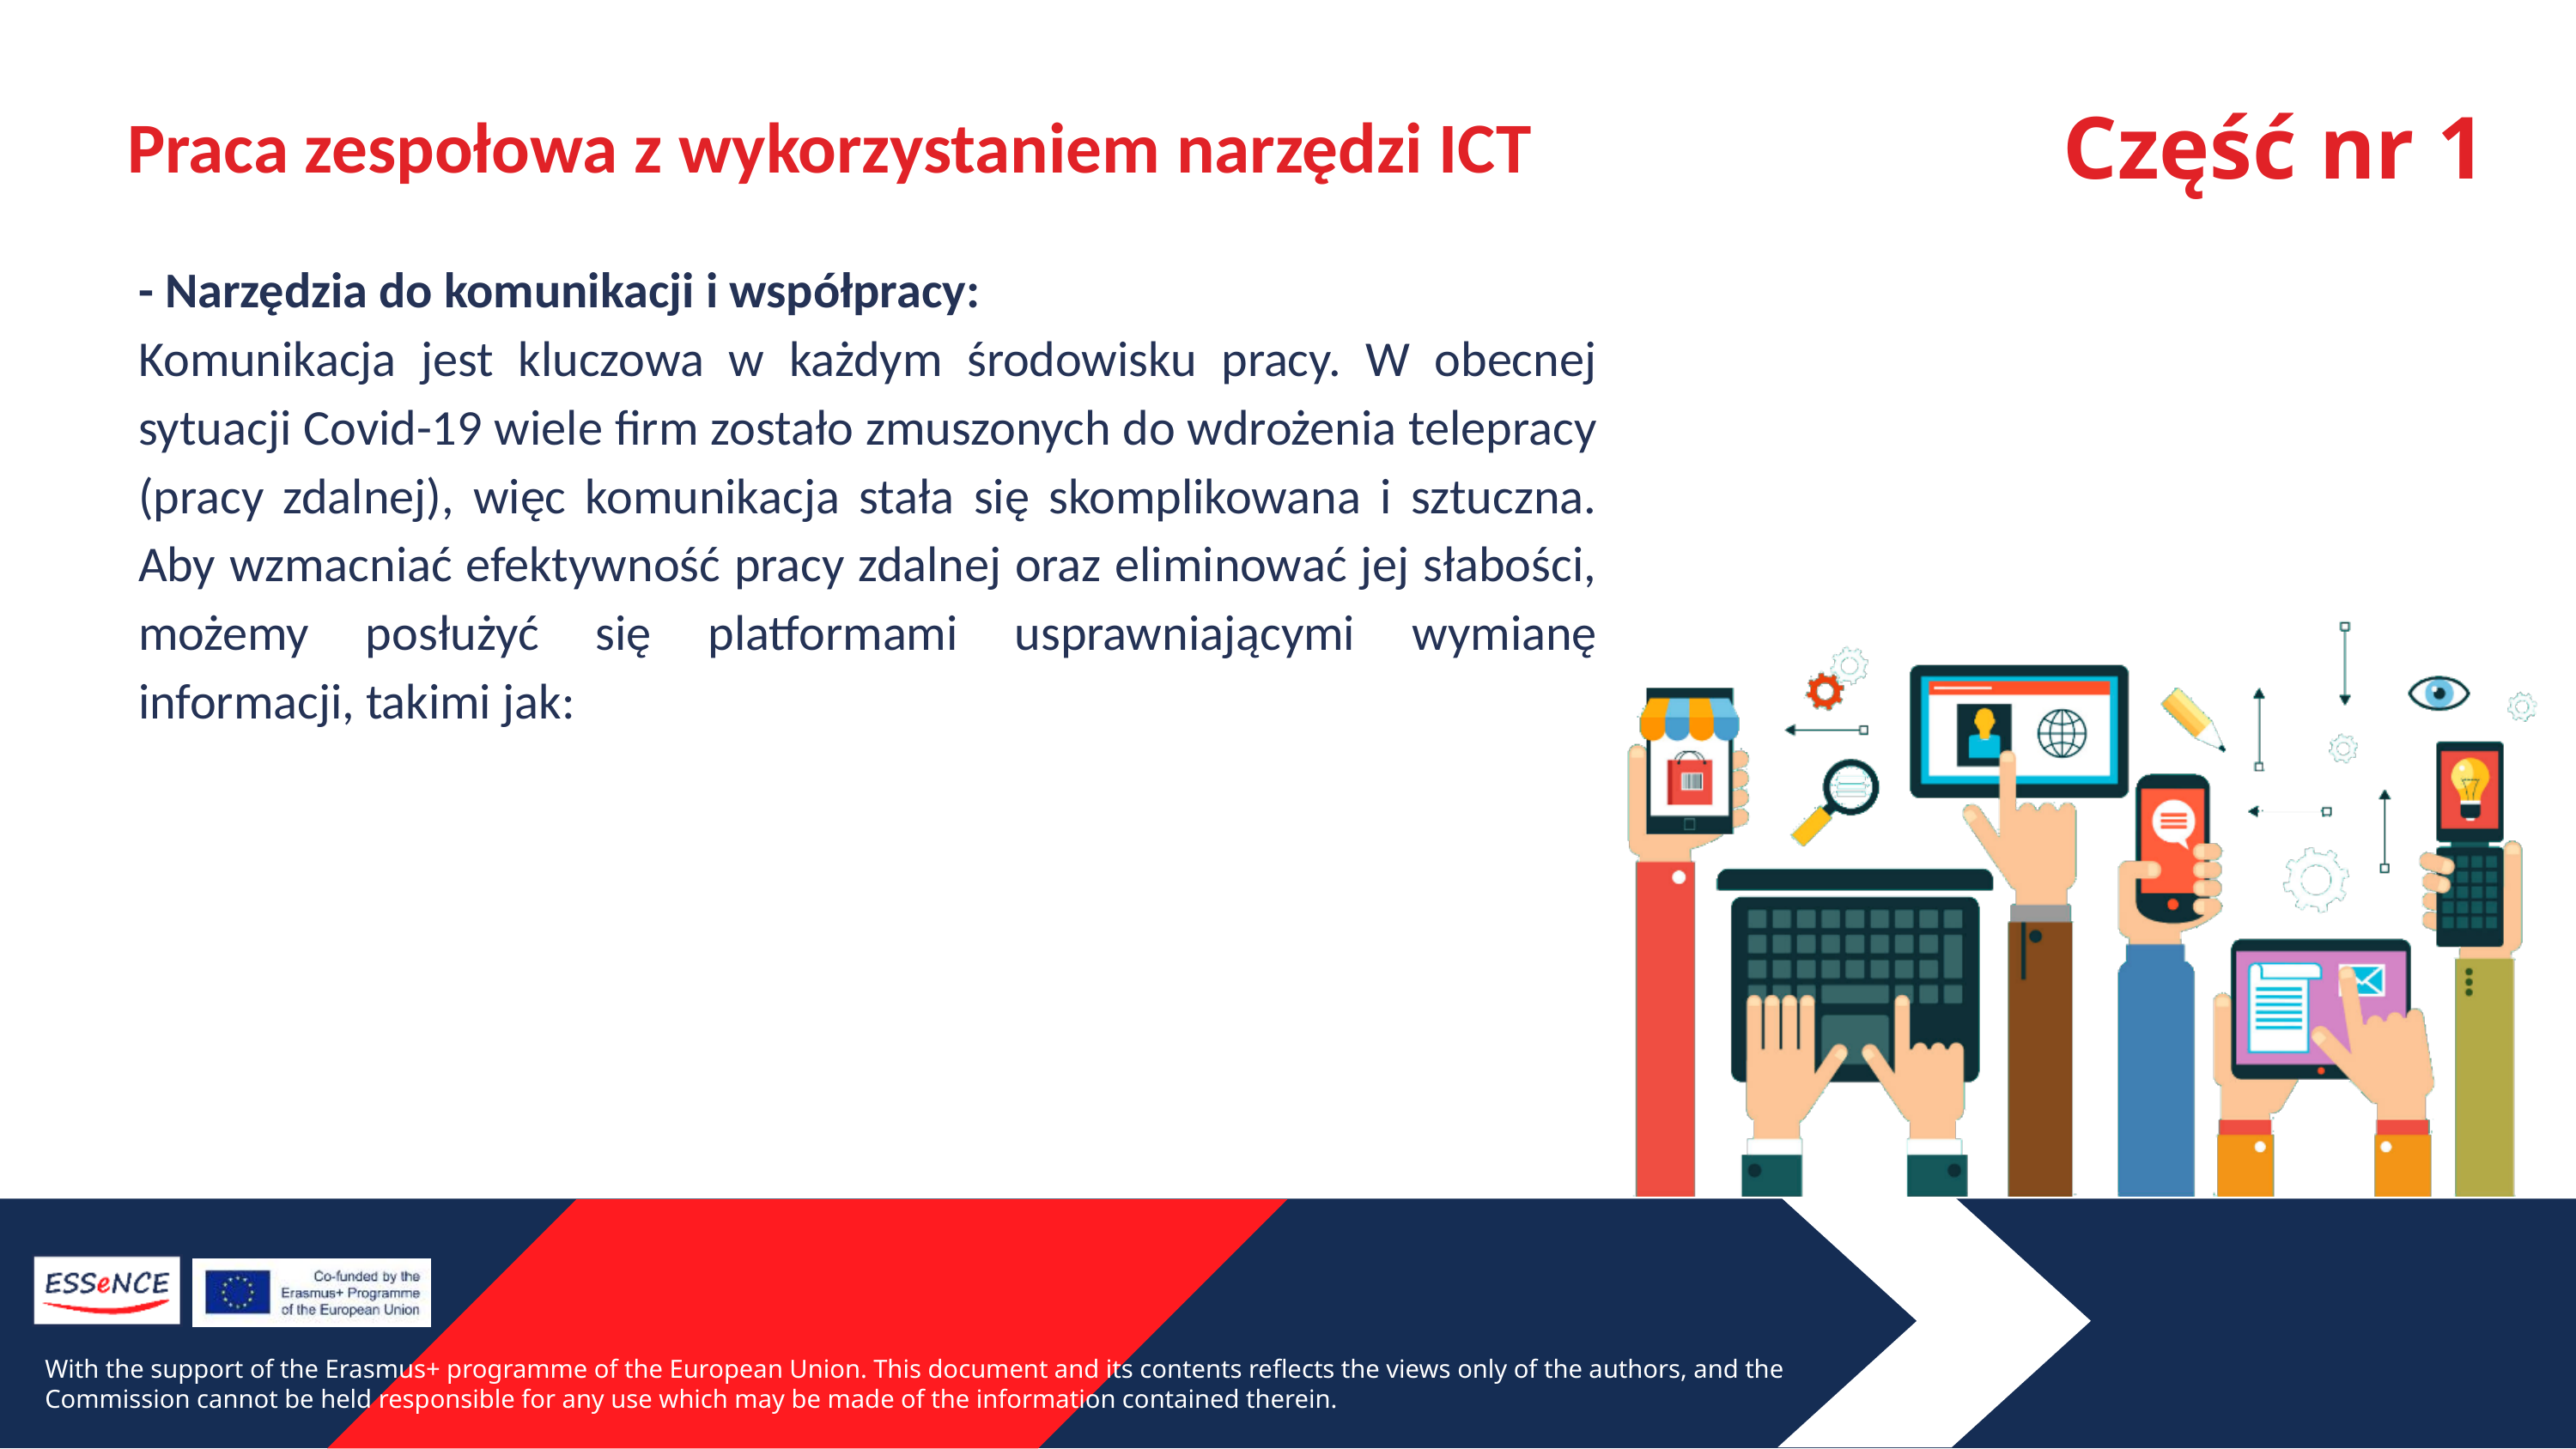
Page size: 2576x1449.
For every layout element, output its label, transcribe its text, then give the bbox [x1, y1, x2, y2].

text_box Część nr 1 [2063, 91, 2517, 197]
text_box With the support of the Erasmus+ programme of the European Union. This document and its contents reflects the views only of the authors, and the Commission cannot be held responsible for any use which may be made of the information contained therein. [32, 1346, 1803, 1420]
picture [1566, 610, 2576, 1197]
picture [192, 1258, 431, 1328]
text_box - Narzędzia do komunikacji i współpracy: Komunikacja jest kluczowa w każdym środowisku pracy. W obecnej sytuacji Covid-19 wiele firm zostało zmuszonych do wdrożenia telepracy (pracy zdalnej), więc komunikacja stała się skomplikowana i sztuczna. Aby wzmacniać efektywność pracy zdalnej oraz eliminować jej słabości, możemy posłużyć się platformami usprawniającymi wymianę informacji, takimi jak: [125, 243, 1610, 872]
text_box Praca zespołowa z wykorzystaniem narzędzi ICT [127, 100, 1852, 188]
picture [32, 1254, 183, 1328]
